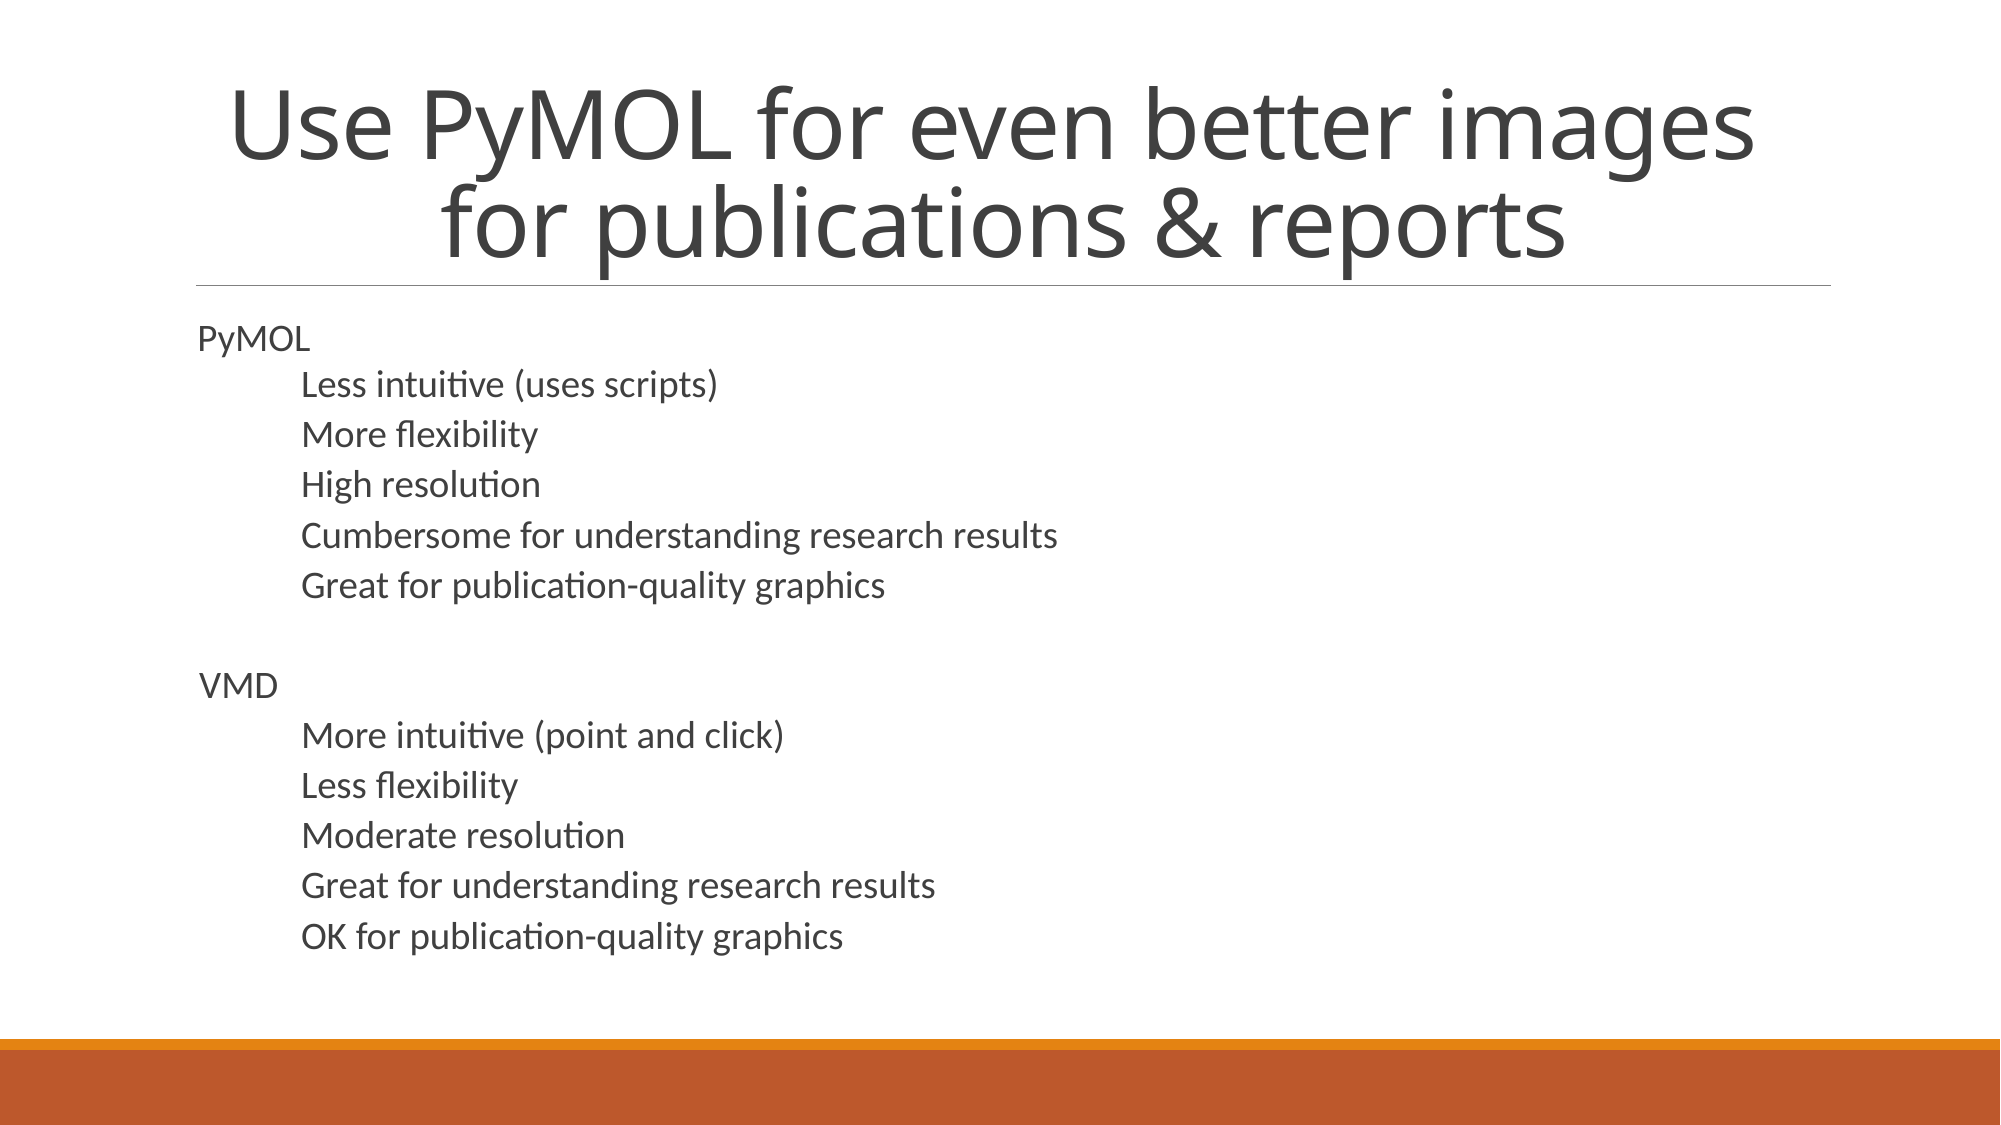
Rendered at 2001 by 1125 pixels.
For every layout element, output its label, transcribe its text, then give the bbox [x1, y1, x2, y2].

list PyMOL Less intuitive (uses scripts) More flexibility High resolution Cumbersome for understanding research results Great for publication-quality graphics VMD More intuitive (point and click) Less flexibility Moderate resolution Great for understanding research results OK for publication-quality graphics [197, 304, 1848, 965]
title Use PyMOL for even better images for publications & reports [180, 47, 1830, 285]
